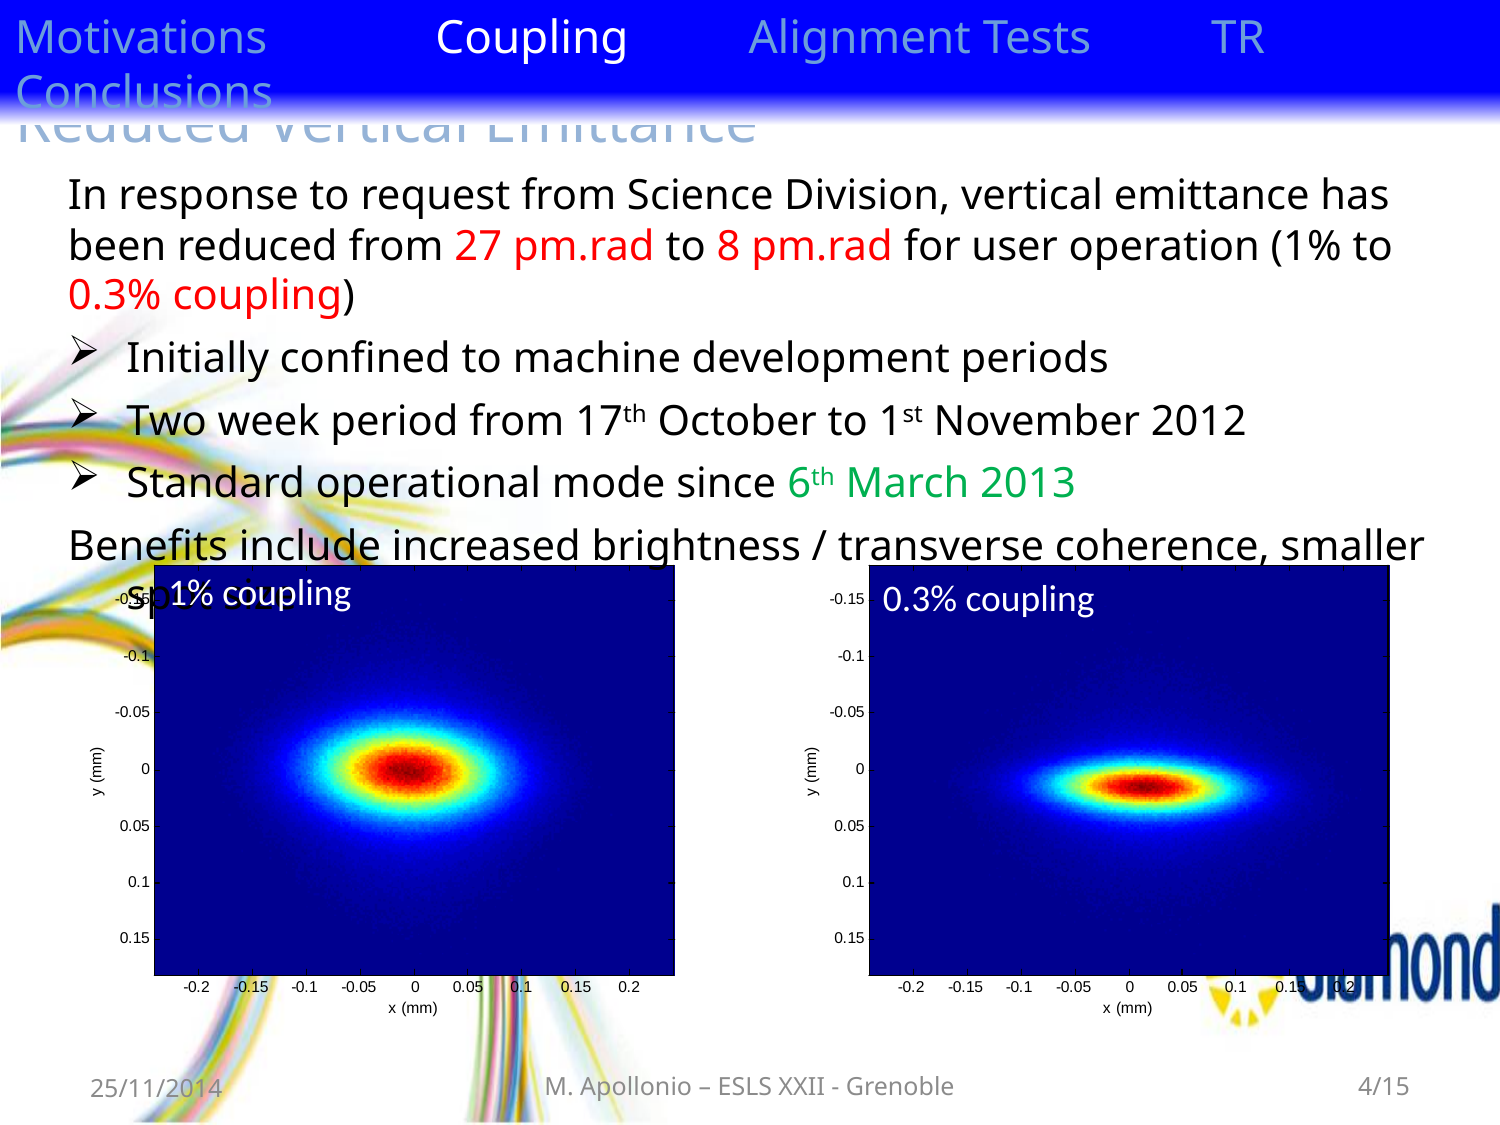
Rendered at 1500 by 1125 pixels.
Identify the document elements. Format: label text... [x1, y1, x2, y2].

text_box In response to request from Science Division, vertical emittance has been reduced from 27 pm.rad to 8 pm.rad for user operation (1% to 0.3% coupling) Initially confined to machine development periods Two week period from 17th October to 1st November 2012 Standard operational mode since 6th March 2013 Benefits include increased brightness / transverse coherence, smaller spot size [53, 160, 1453, 626]
picture [0, 125, 1500, 1125]
footer M. Apollonio – ESLS XXII - Grenoble [512, 1057, 988, 1118]
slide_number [75, 1057, 425, 1118]
text_box Motivations Coupling Alignment Tests TR Conclusions [0, 0, 1500, 125]
title Reduced Vertical Emittance [0, 125, 1275, 161]
slide_number 4/15 [1074, 1057, 1425, 1118]
